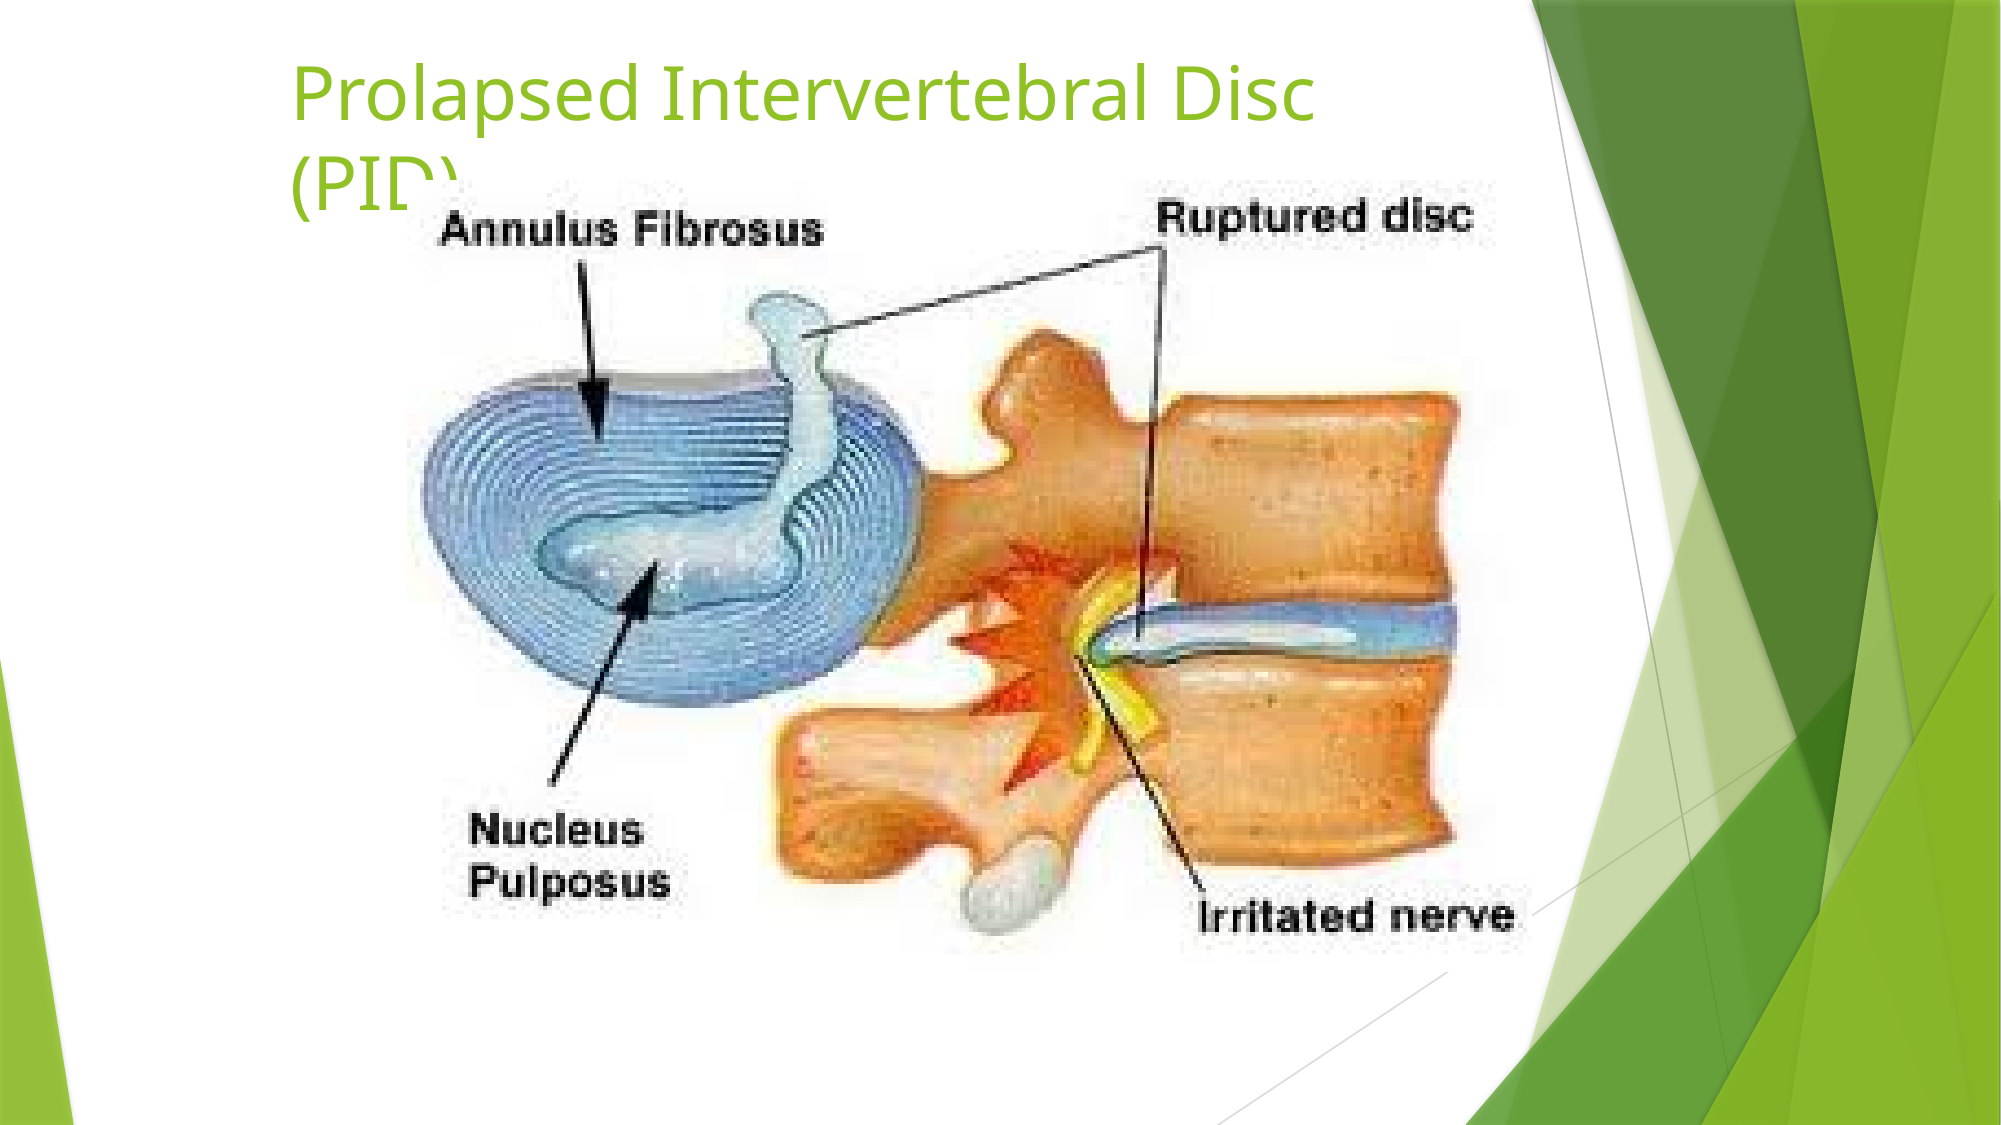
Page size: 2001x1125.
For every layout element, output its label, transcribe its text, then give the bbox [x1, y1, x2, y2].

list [406, 179, 1533, 972]
title Prolapsed Intervertebral Disc (PID) [275, 37, 1475, 163]
